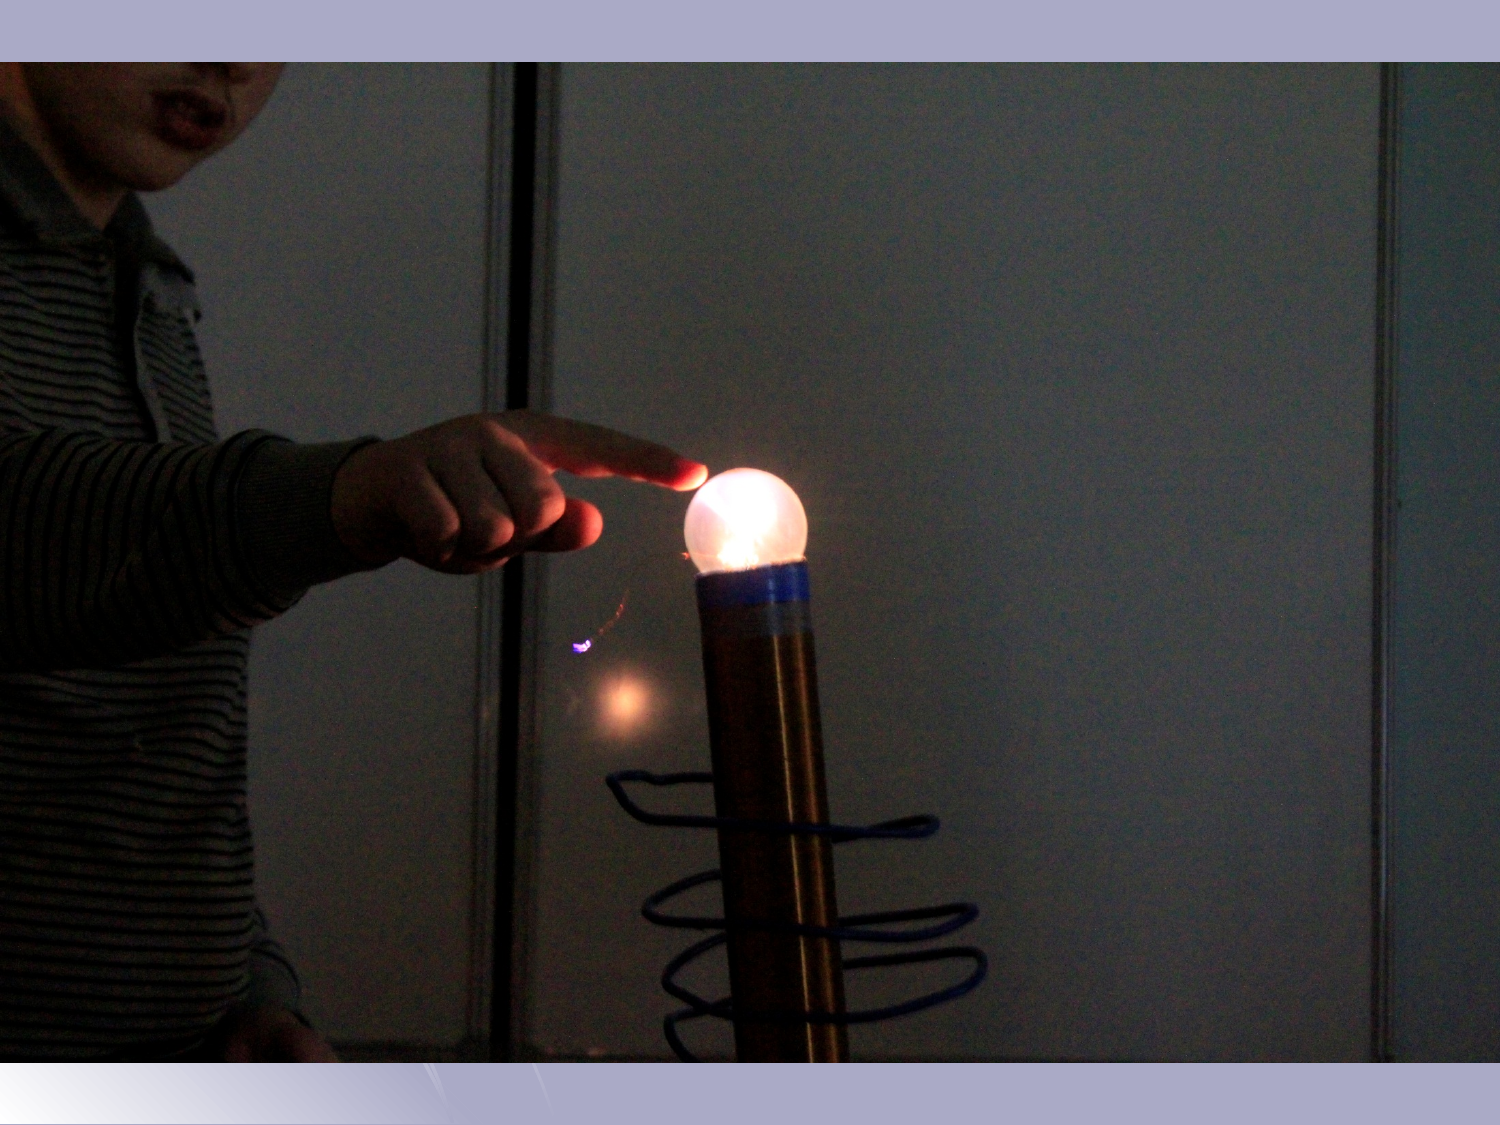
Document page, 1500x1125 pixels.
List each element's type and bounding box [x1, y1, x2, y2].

picture [0, 62, 1500, 1063]
